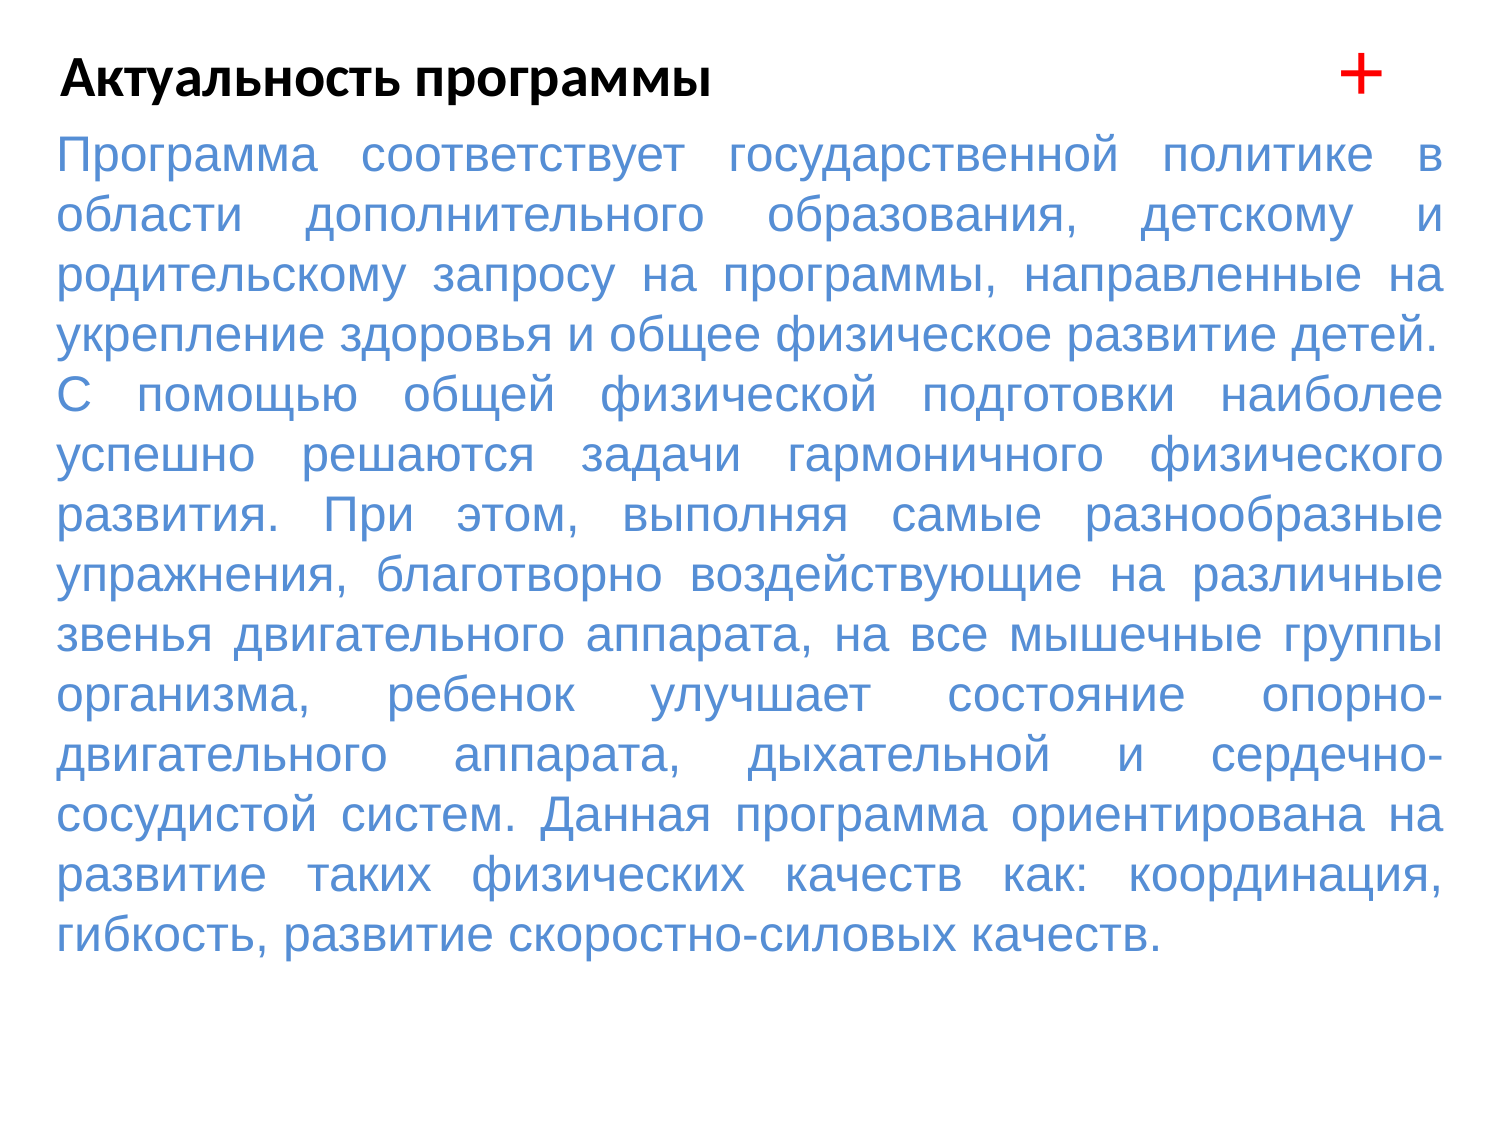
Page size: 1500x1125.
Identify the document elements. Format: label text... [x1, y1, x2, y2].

text_box Программа соответствует государственной политике в области дополнительного образования, детскому и родительскому запросу на программы, направленные на укрепление здоровья и общее физическое развитие детей. С помощью общей физической подготовки наиболее успешно решаются задачи гармоничного физического развития. При этом, выполняя самые разнообразные упражнения, благотворно воздействующие на различные звенья двигательного аппарата, на все мышечные группы организма, ребенок улучшает состояние опорно-двигательного аппарата, дыхательной и сердечно-сосудистой систем. Данная программа ориентирована на развитие таких физических качеств как: координация, гибкость, развитие скоростно-силовых качеств. [41, 113, 1459, 969]
text_box Актуальность программы [45, 30, 729, 116]
text_box + [1322, 10, 1500, 126]
